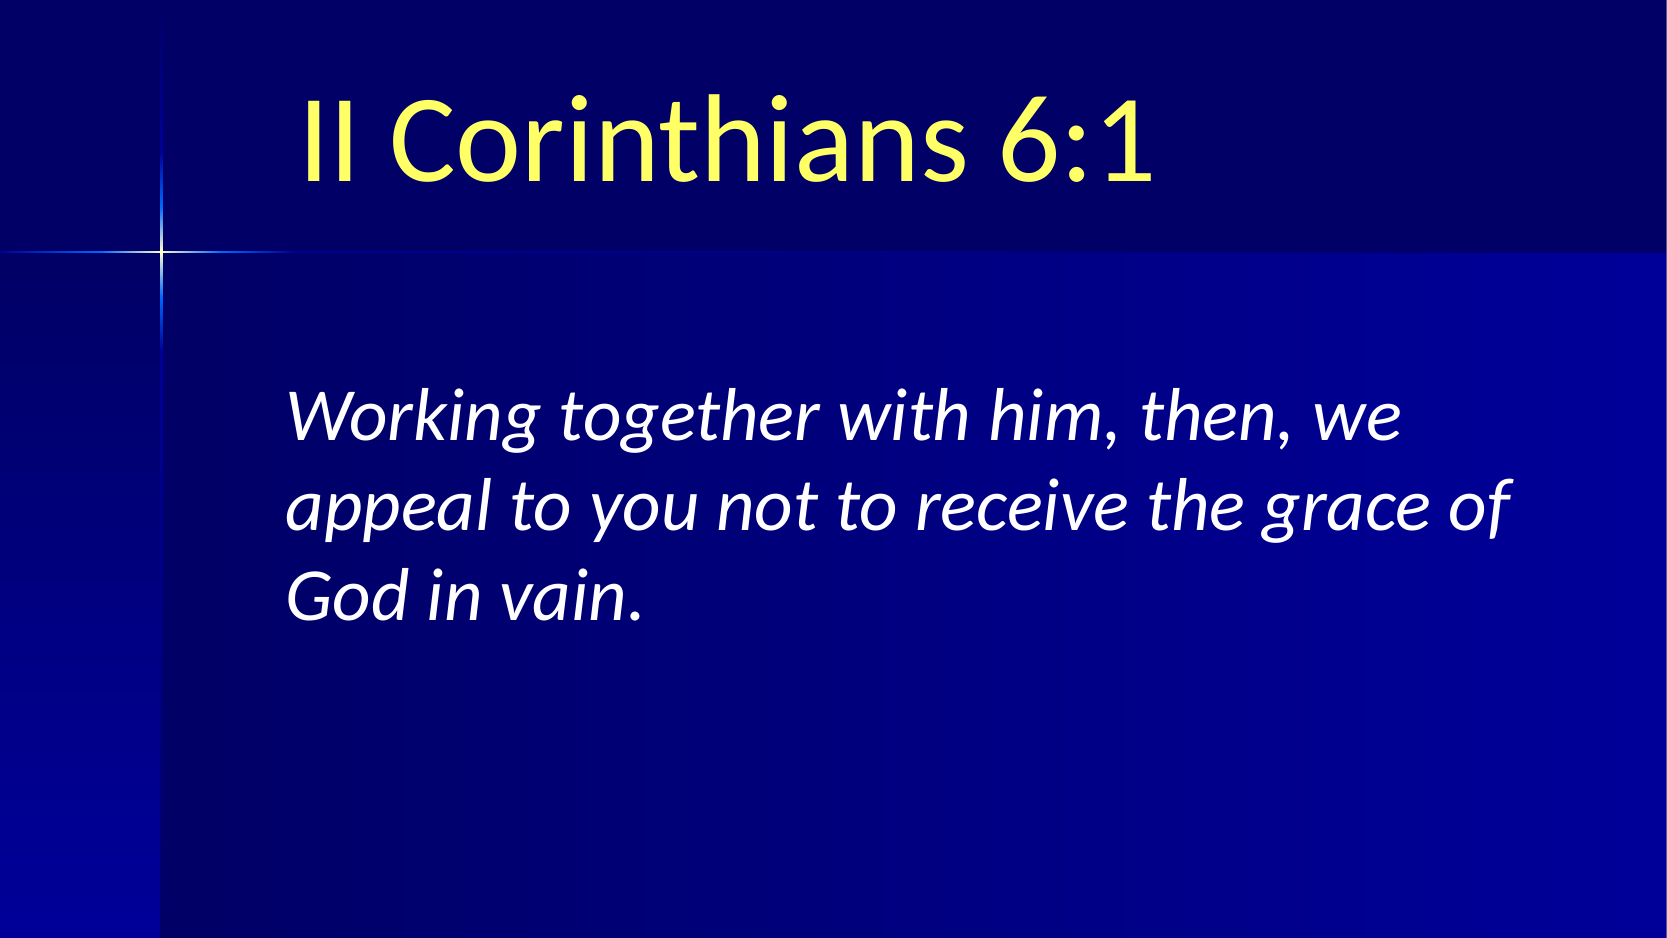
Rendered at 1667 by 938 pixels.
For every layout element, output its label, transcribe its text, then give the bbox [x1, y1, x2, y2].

text_box Working together with him, then, we appeal to you not to receive the grace of God in vain. [195, 357, 1546, 643]
title II Corinthians 6:1 [283, 68, 1459, 194]
